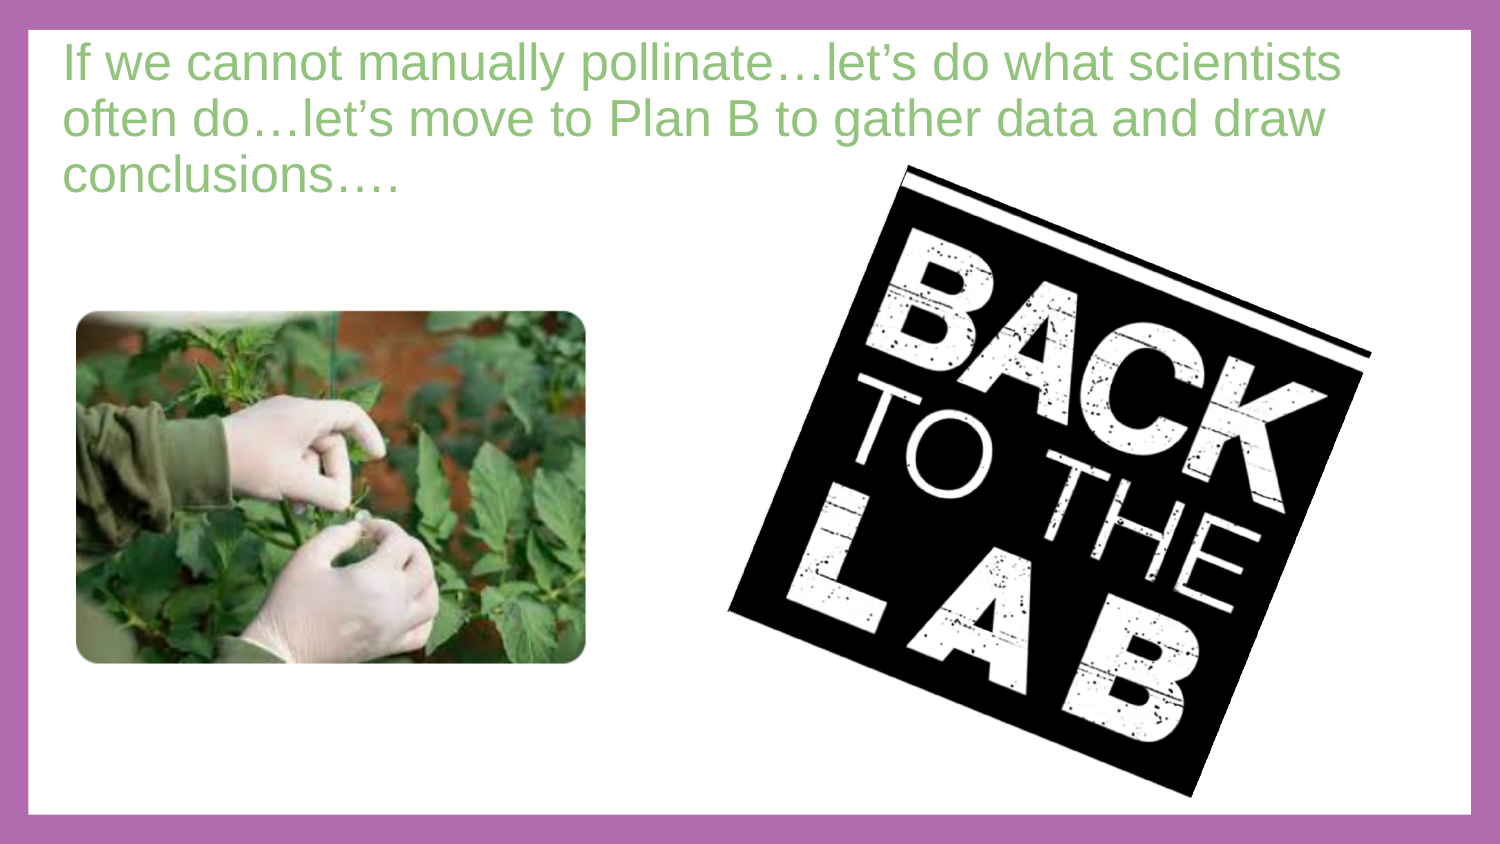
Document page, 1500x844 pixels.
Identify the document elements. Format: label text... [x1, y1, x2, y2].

picture [75, 304, 589, 667]
title If we cannot manually pollinate…let’s do what scientists often do…let’s move to Plan B to gather data and draw conclusions…. [51, 72, 1449, 167]
picture [727, 161, 1373, 798]
